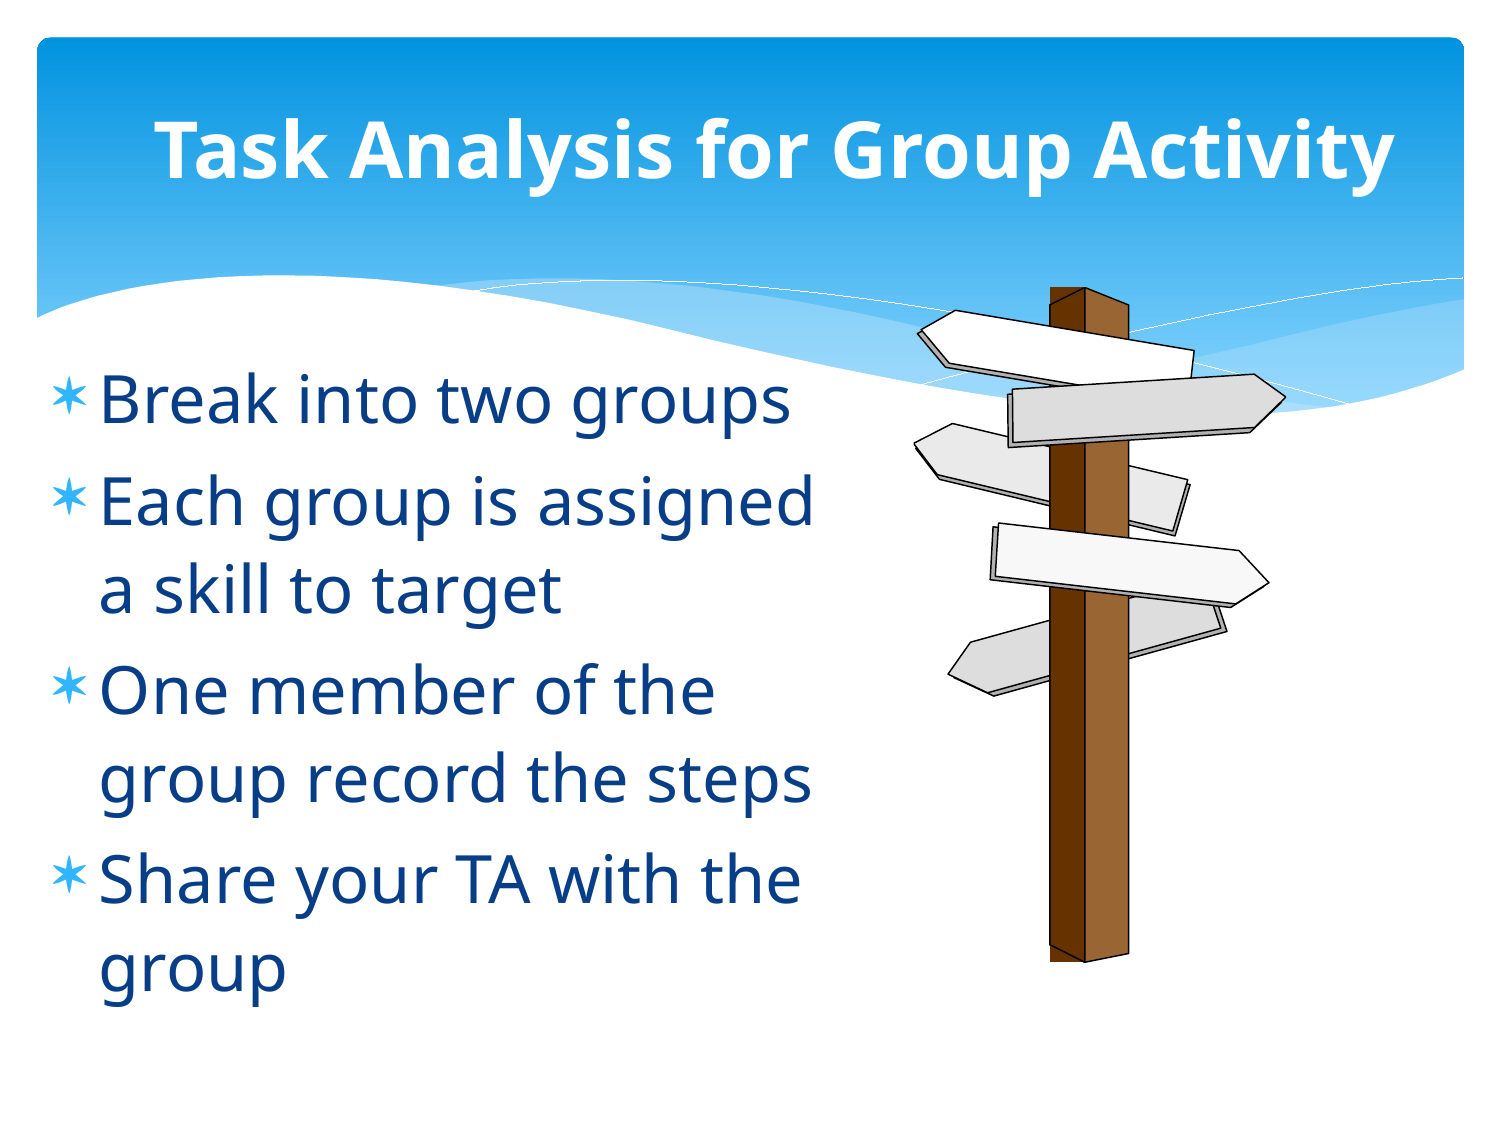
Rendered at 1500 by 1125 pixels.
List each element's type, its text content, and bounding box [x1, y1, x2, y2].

list Break into two groups Each group is assigned a skill to target One member of the group record the steps Share your TA with the group [38, 341, 875, 1075]
title Task Analysis for Group Activity [137, 56, 1413, 238]
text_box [913, 287, 1287, 963]
